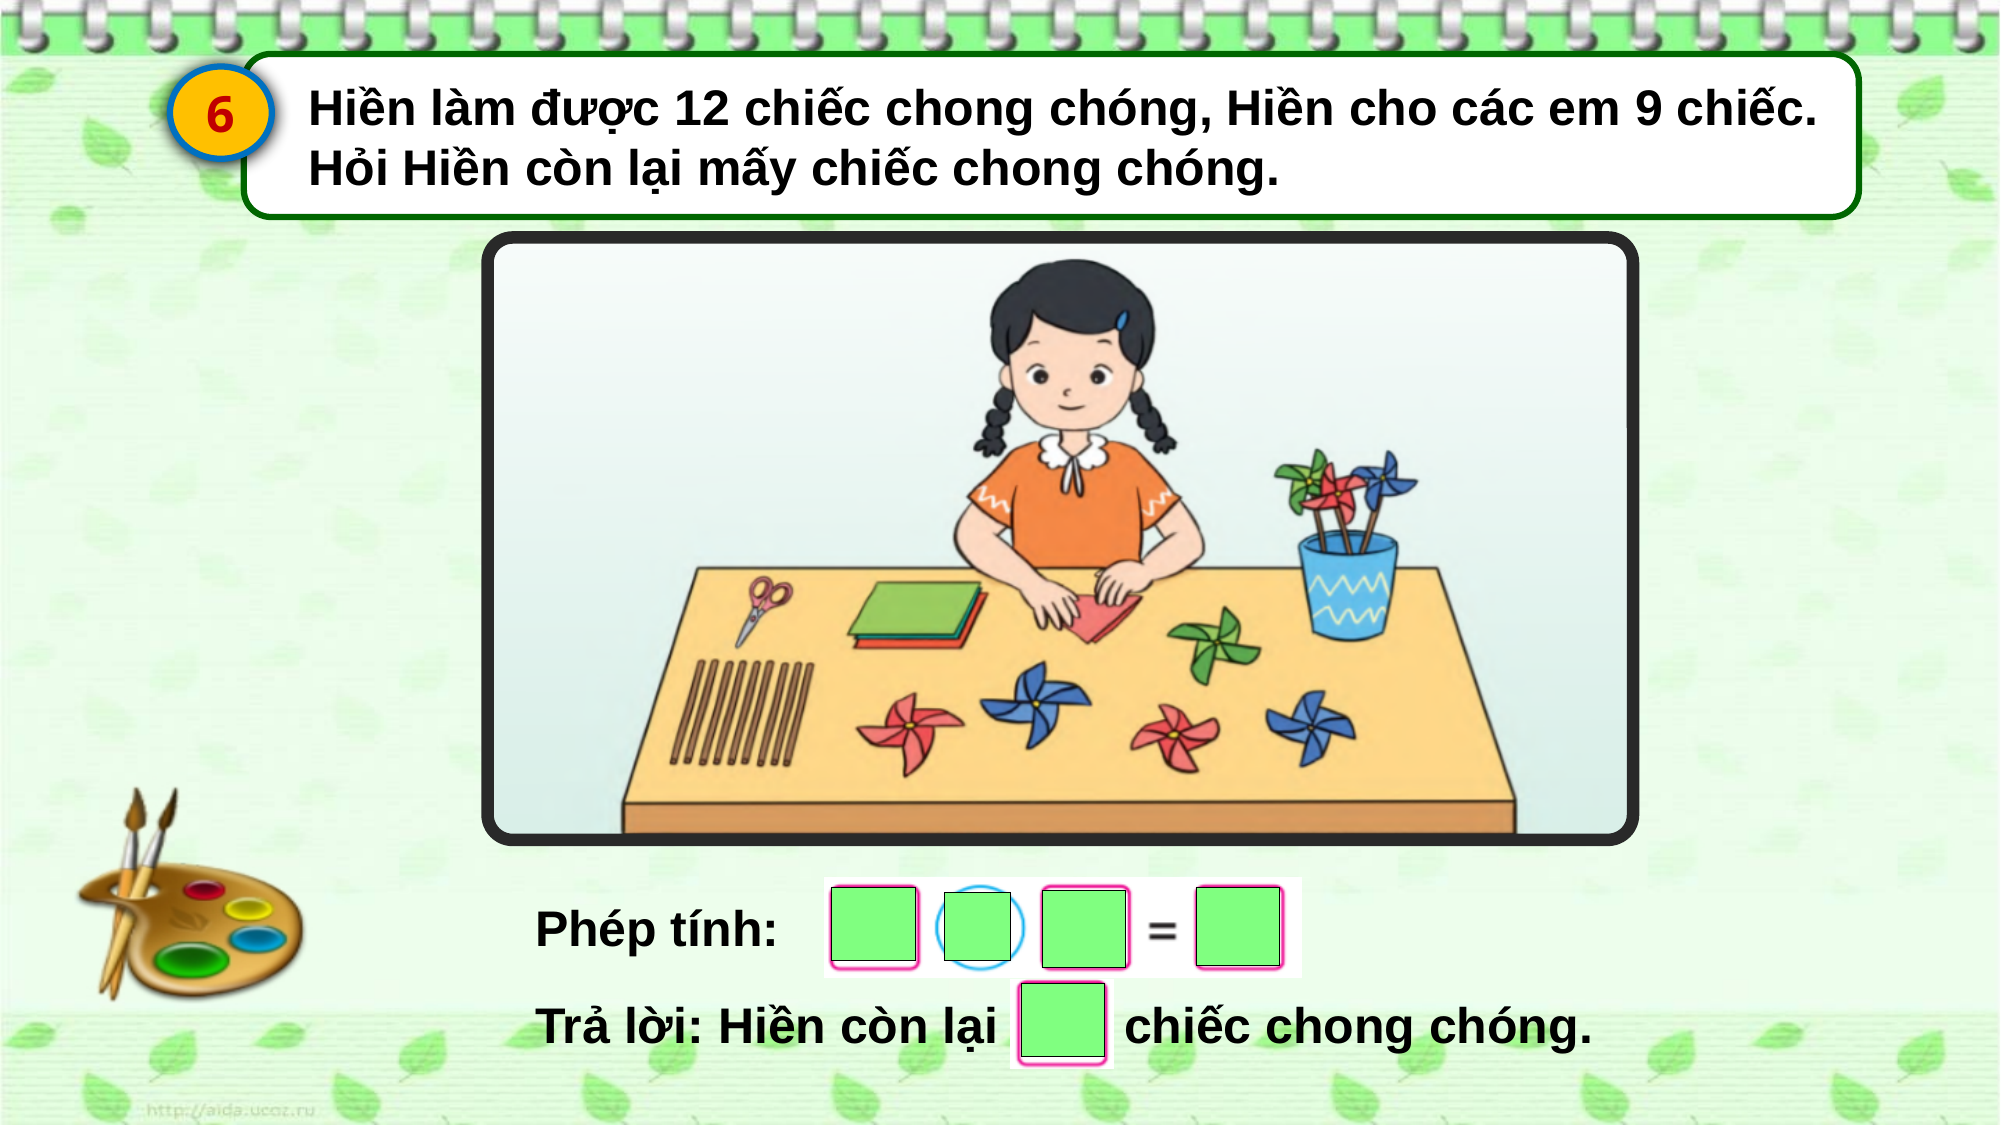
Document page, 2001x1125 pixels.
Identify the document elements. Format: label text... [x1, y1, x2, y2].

text_box 6 [167, 64, 274, 161]
text_box Hiền làm được 12 chiếc chong chóng, Hiền cho các em 9 chiếc. Hỏi Hiền còn lại mấy chiếc chong chóng. [241, 51, 1862, 220]
picture [0, 0, 2001, 1125]
text_box Phép tính: Trả lời: Hiền còn lại chiếc chong chóng. [1119, 889, 1749, 1062]
text_box Phép tính: Trả lời: Hiền còn lại chiếc chong chóng. [520, 889, 1005, 1062]
